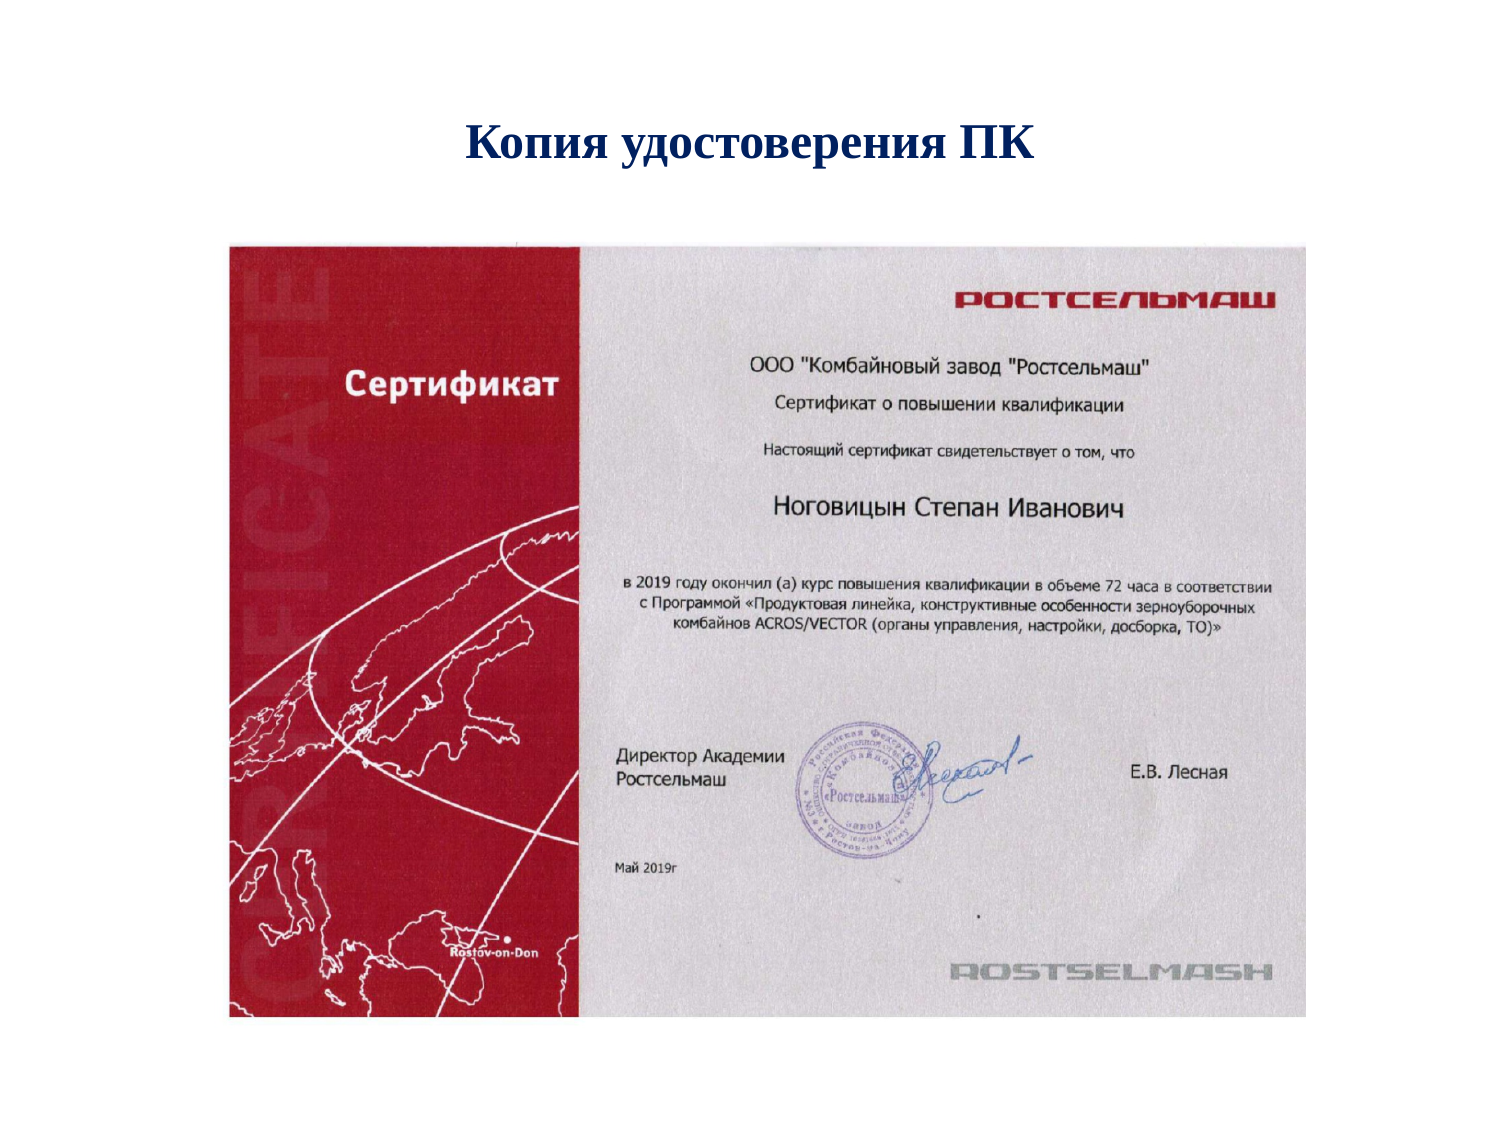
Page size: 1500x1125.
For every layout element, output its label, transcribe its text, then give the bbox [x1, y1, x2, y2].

picture [208, 80, 1305, 1125]
title Копия удостоверения ПК [75, 45, 1425, 233]
